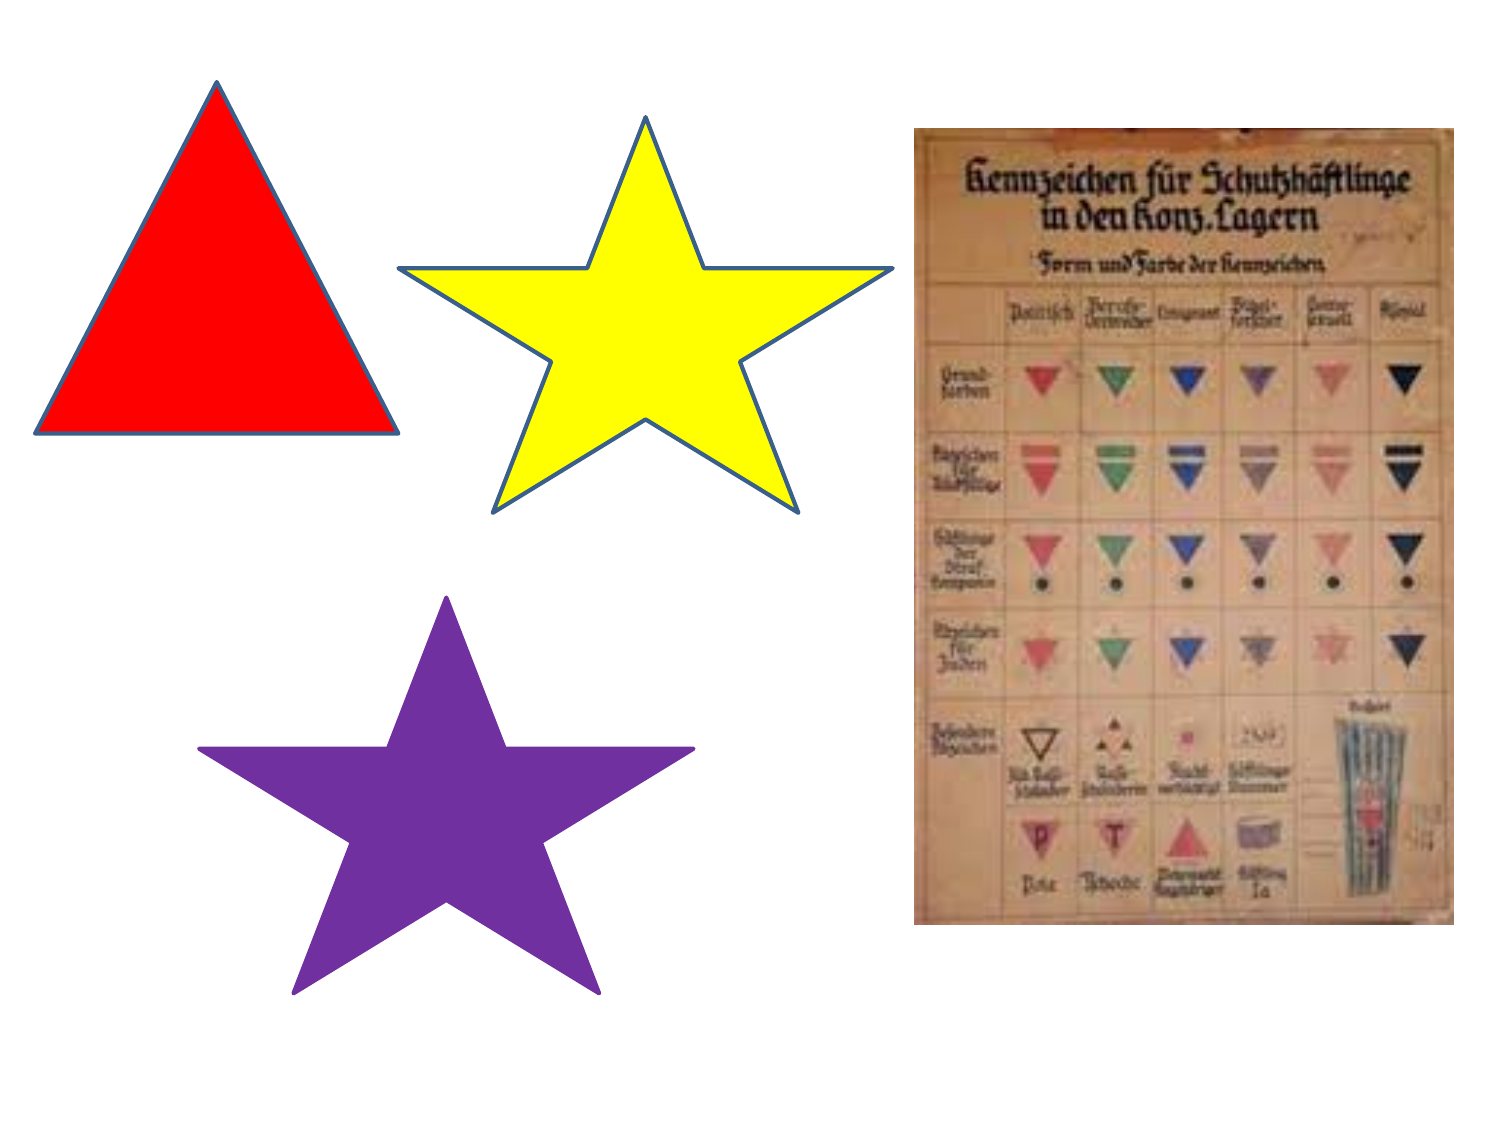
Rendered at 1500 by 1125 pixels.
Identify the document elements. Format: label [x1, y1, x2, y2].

text_box [396, 115, 895, 515]
text_box [33, 79, 401, 436]
picture [913, 128, 1454, 925]
text_box [197, 595, 696, 996]
